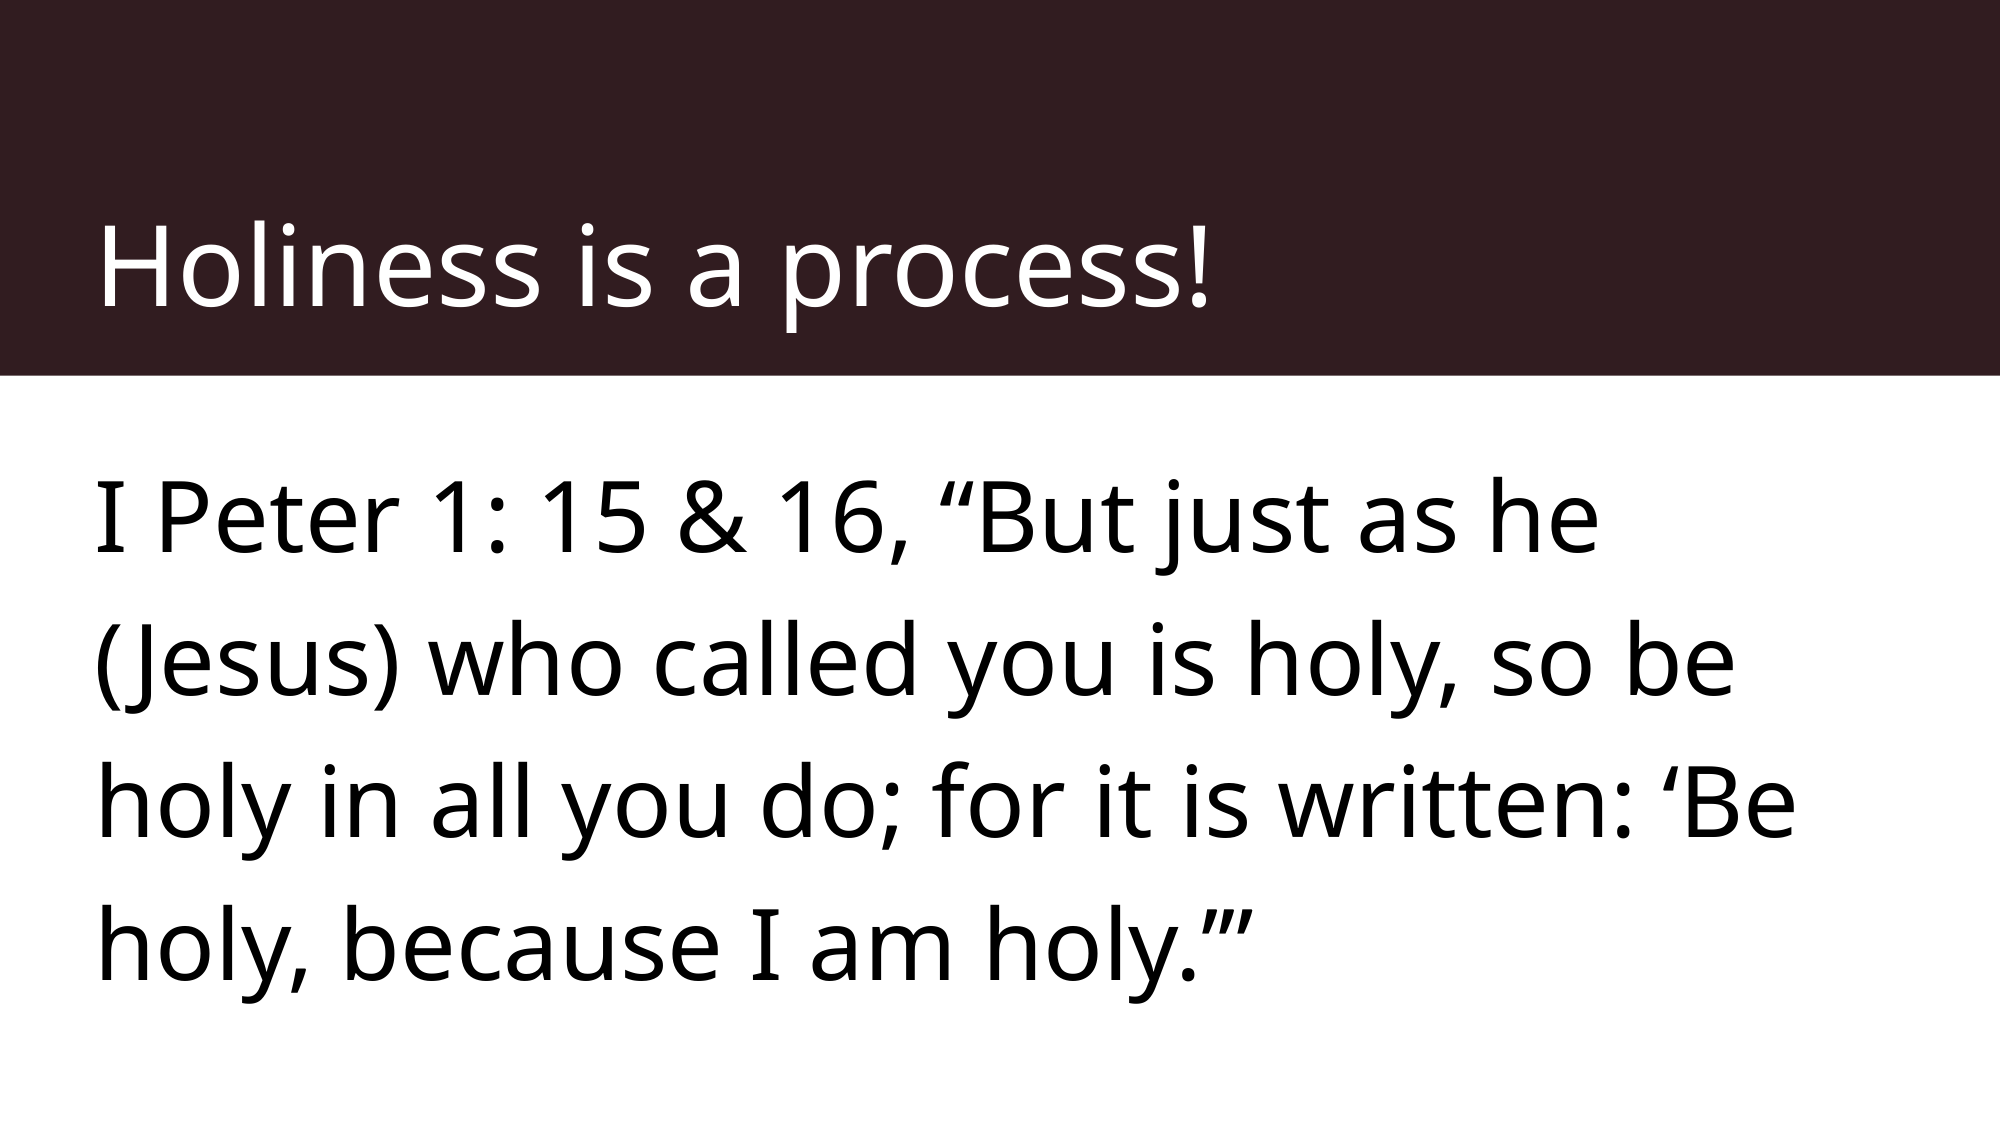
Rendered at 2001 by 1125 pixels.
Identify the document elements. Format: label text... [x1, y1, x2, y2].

list I Peter 1: 15 & 16, “But just as he (Jesus) who called you is holy, so be holy in all you do; for it is written: ‘Be holy, because I am holy.’” [79, 422, 1863, 1014]
title Holiness is a process! [79, 59, 1863, 337]
